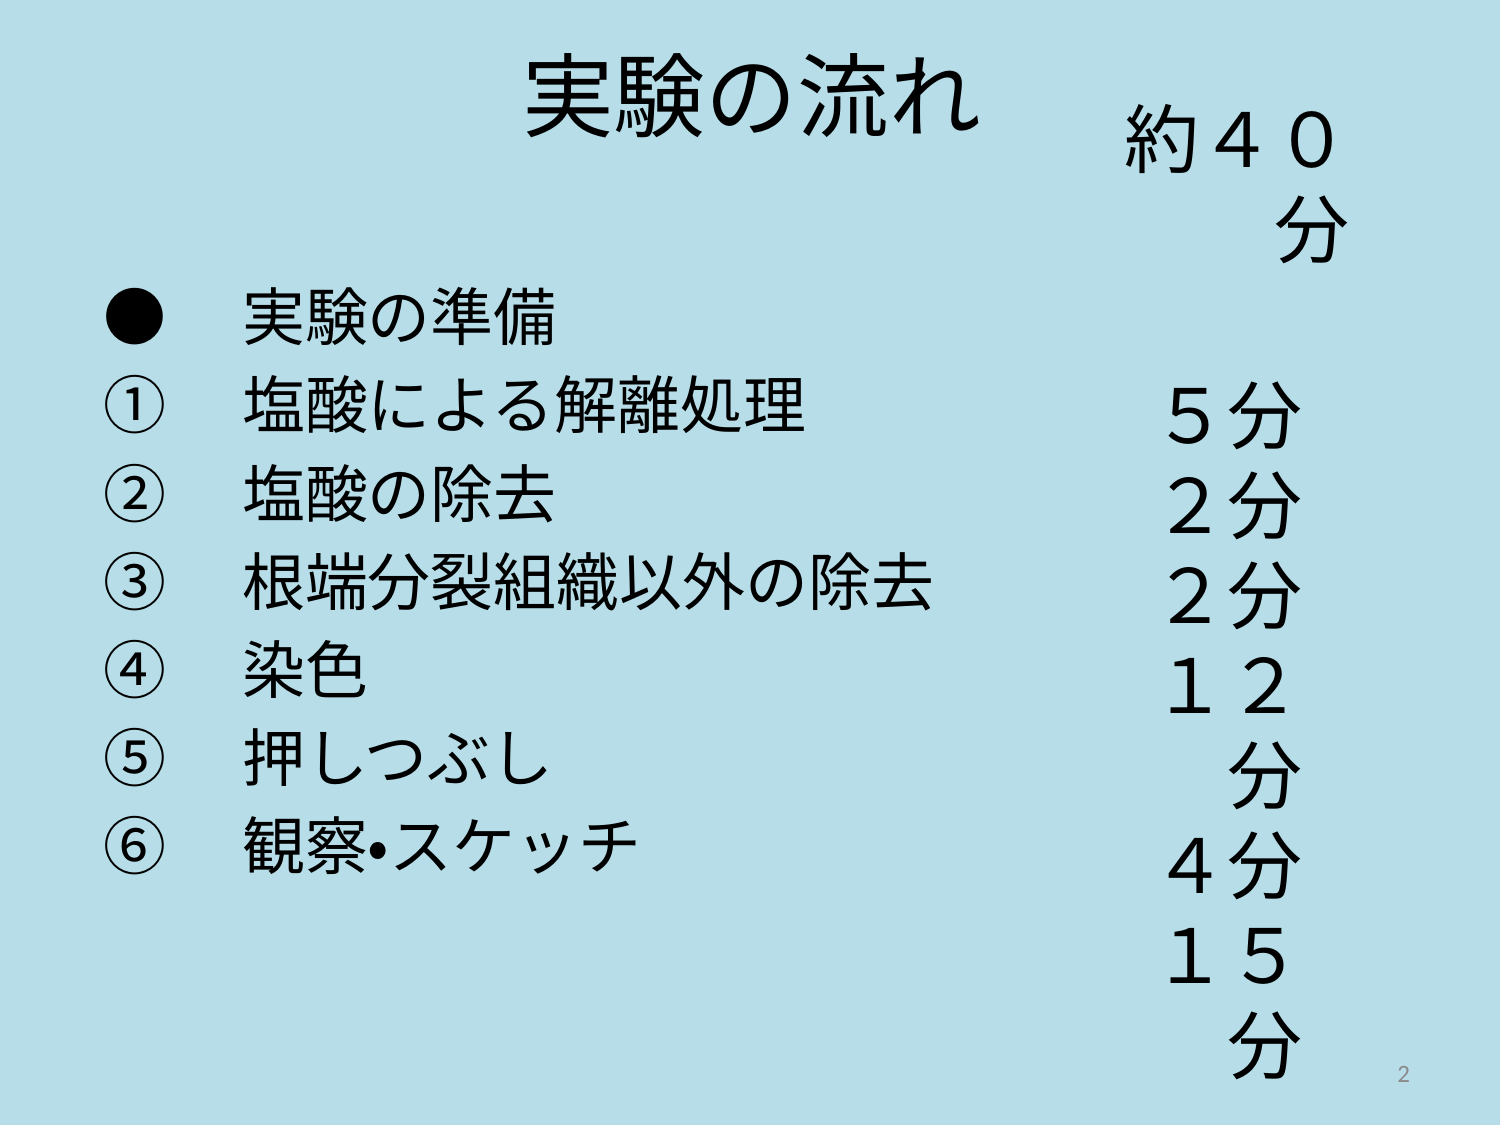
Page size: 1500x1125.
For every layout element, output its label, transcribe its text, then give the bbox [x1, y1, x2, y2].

text_box 約４０分 [1068, 85, 1365, 281]
text_box ５分 ２分 ２分 １２分 ４分 １５分 [1105, 361, 1318, 1097]
list ● 実験の準備 ① 塩酸による解離処理 ② 塩酸の除去 ③ 根端分裂組織以外の除去 ④ 染色 ⑤ 押しつぶし ⑥ 観察・スケッチ [88, 270, 1188, 973]
title 実験の流れ [76, 0, 1427, 188]
slide_number 2 [1074, 1042, 1425, 1103]
